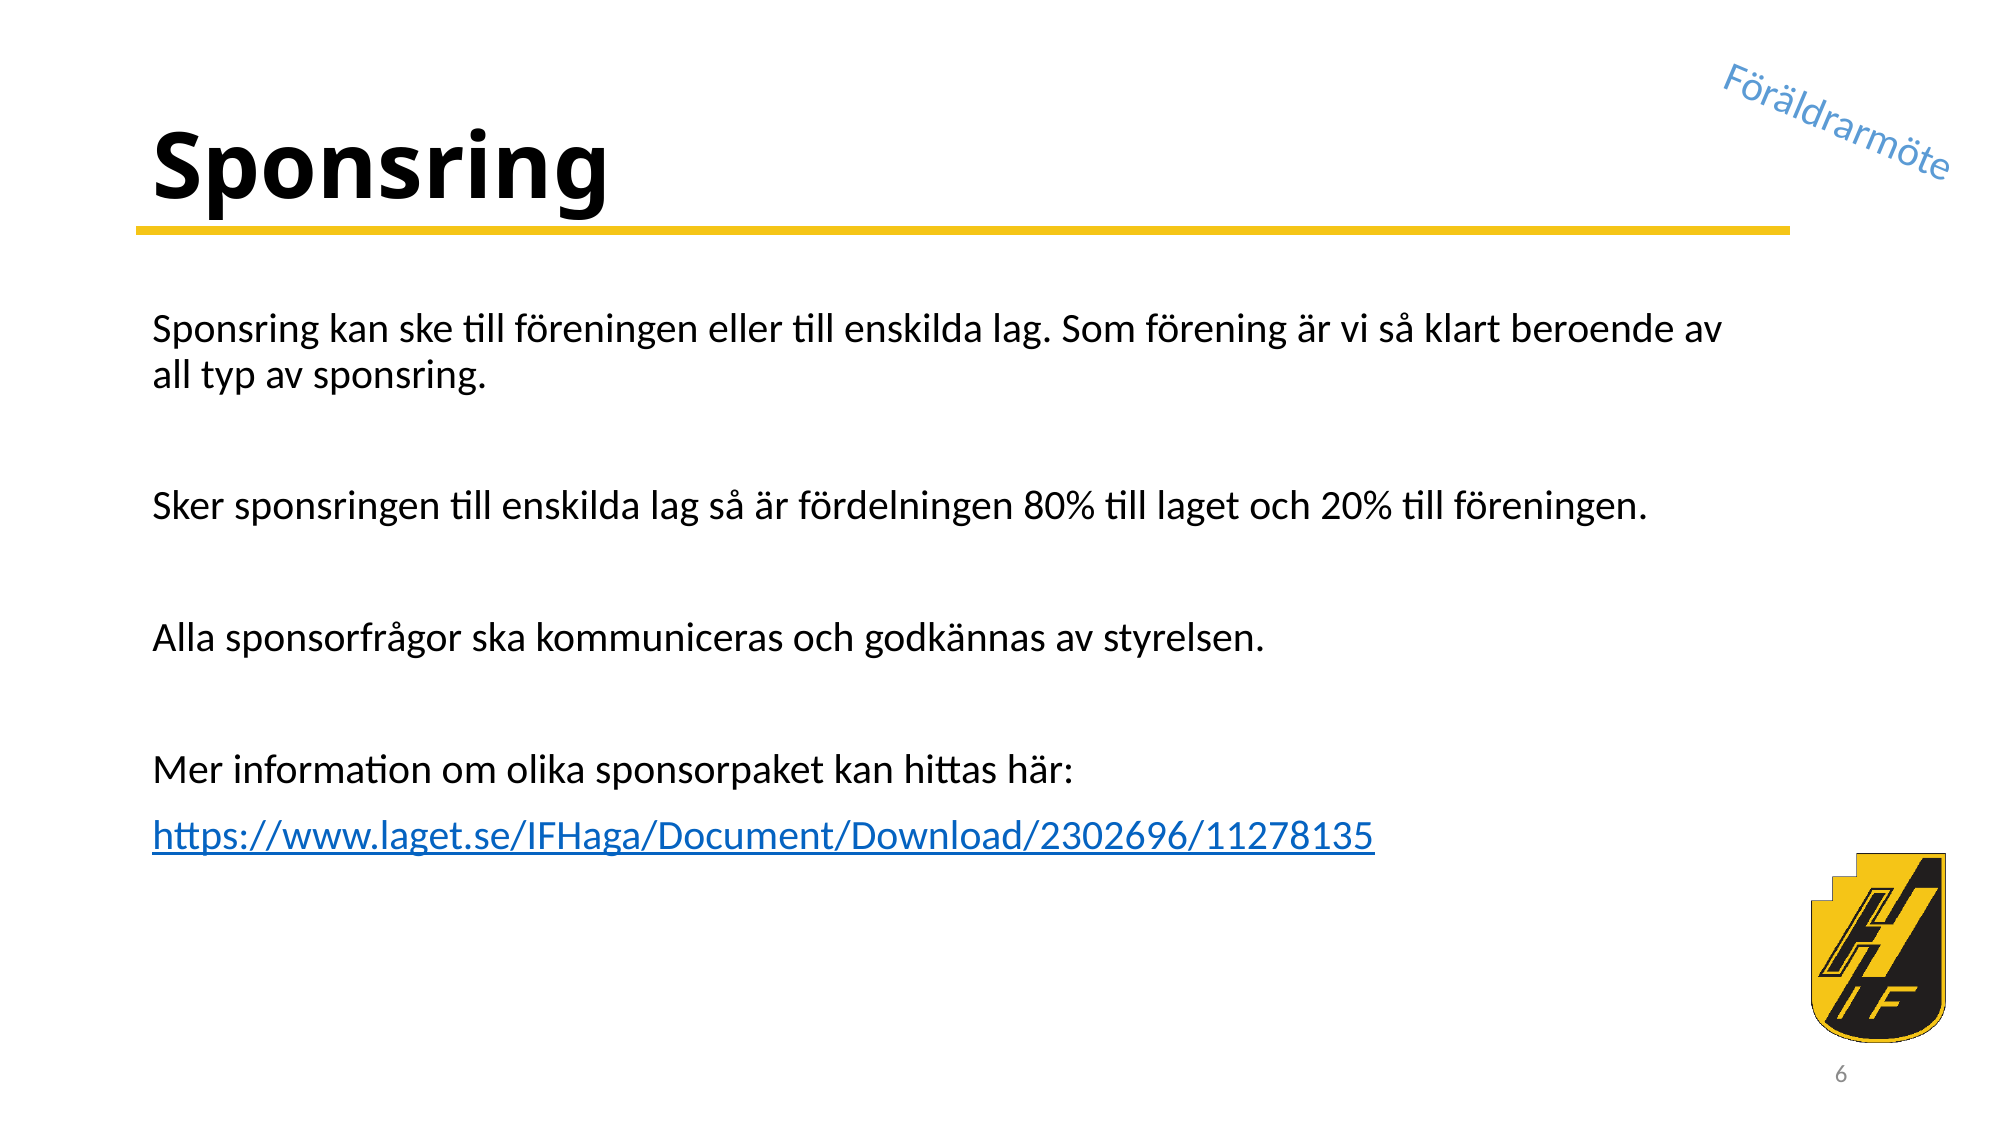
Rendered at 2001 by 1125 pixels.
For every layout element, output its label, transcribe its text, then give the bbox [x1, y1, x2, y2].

text_box Föräldrarmöte [1701, 36, 1980, 204]
title Sponsring [137, 59, 1863, 278]
slide_number 6 [1412, 1042, 1863, 1103]
list Sponsring kan ske till föreningen eller till enskilda lag. Som förening är vi så klart beroende av all typ av sponsring. Sker sponsringen till enskilda lag så är fördelningen 80% till laget och 20% till föreningen. Alla sponsorfrågor ska kommuniceras och godkännas av styrelsen. Mer information om olika sponsorpaket kan hittas här: https://www.laget.se/IFHaga/Document/Download/2302696/11278135 [137, 299, 1758, 1014]
picture [1811, 853, 1946, 1043]
text_box [136, 226, 1790, 235]
